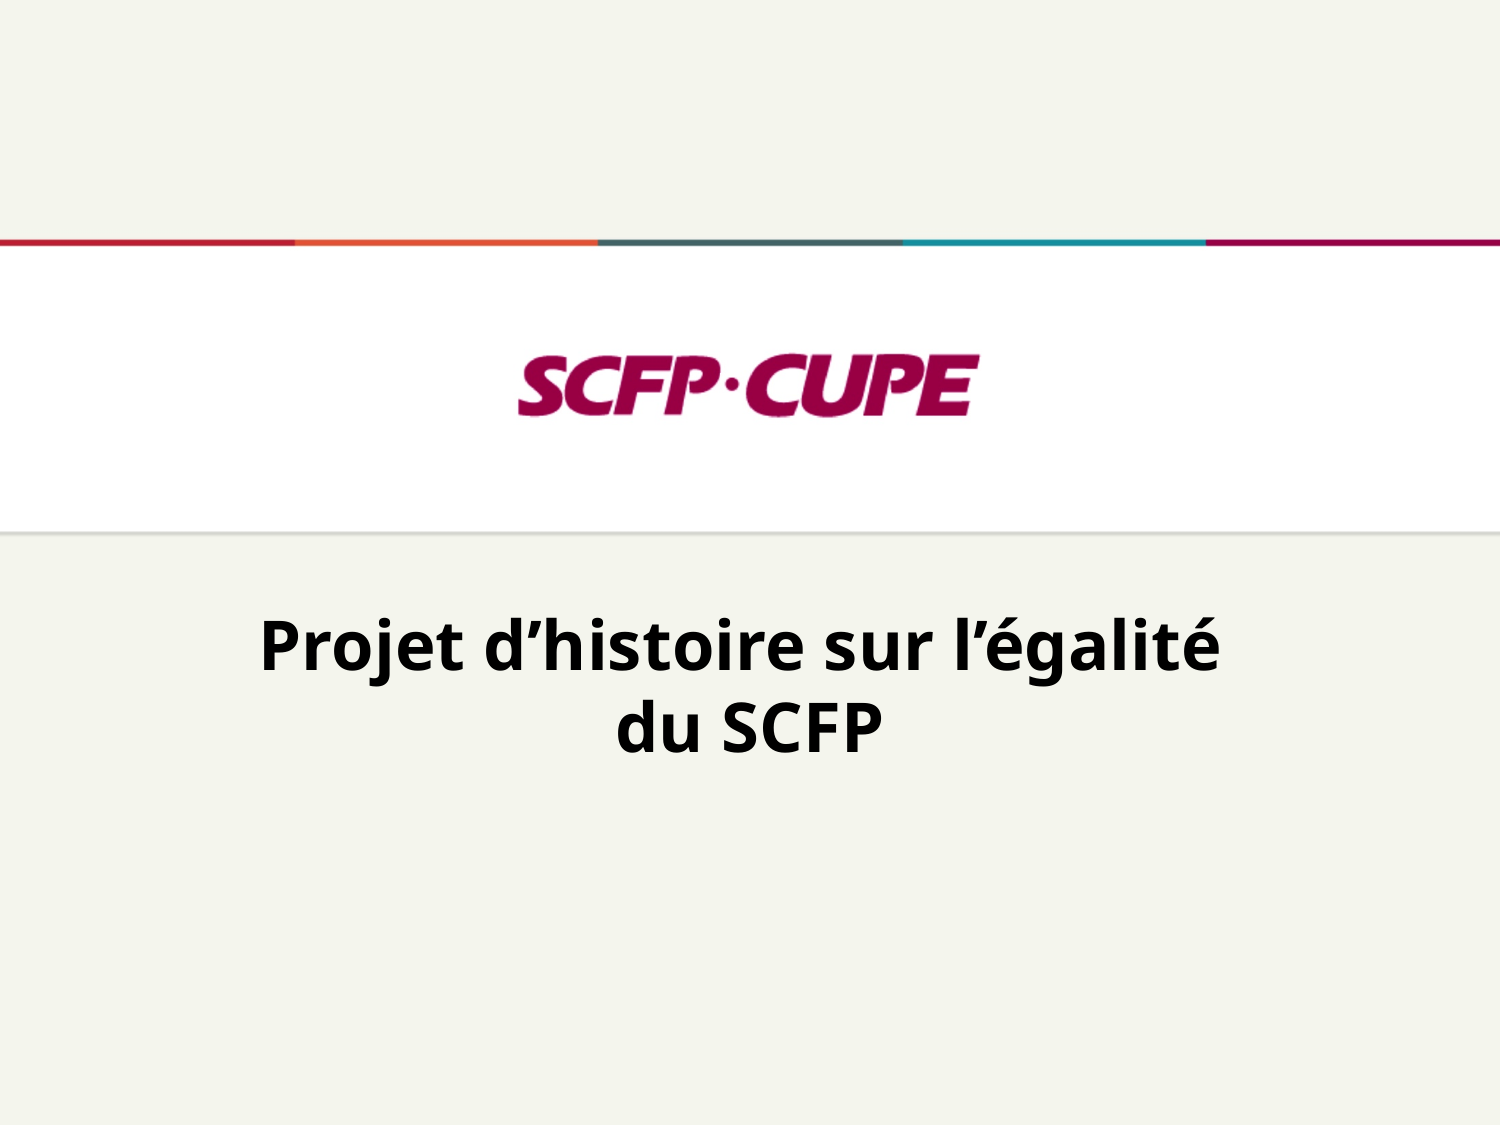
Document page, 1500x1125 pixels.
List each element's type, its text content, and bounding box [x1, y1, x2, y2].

picture [0, 0, 1500, 1125]
title Projet d’histoire sur l’égalité du SCFP [112, 581, 1388, 787]
